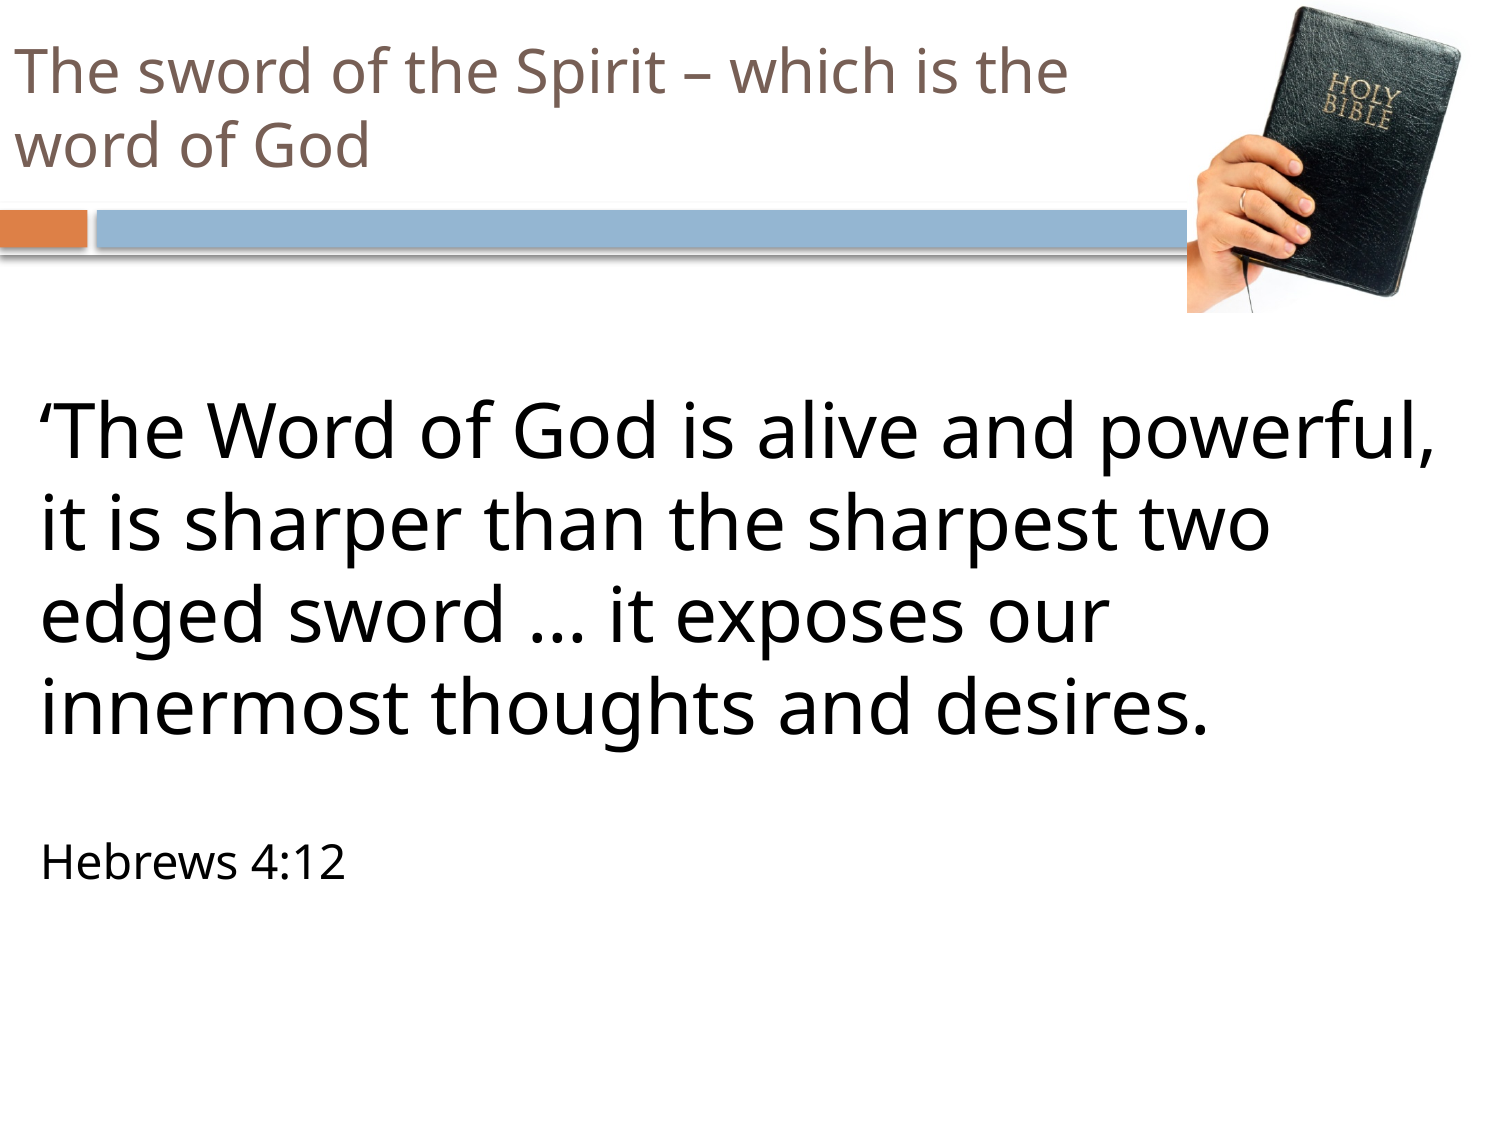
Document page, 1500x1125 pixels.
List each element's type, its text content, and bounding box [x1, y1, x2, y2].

title The sword of the Spirit – which is the word of God [0, 24, 1181, 188]
picture [1187, 0, 1500, 313]
list ‘The Word of God is alive and powerful, it is sharper than the sharpest two edged sword … it exposes our innermost thoughts and desires. Hebrews 4:12 [24, 375, 1463, 963]
